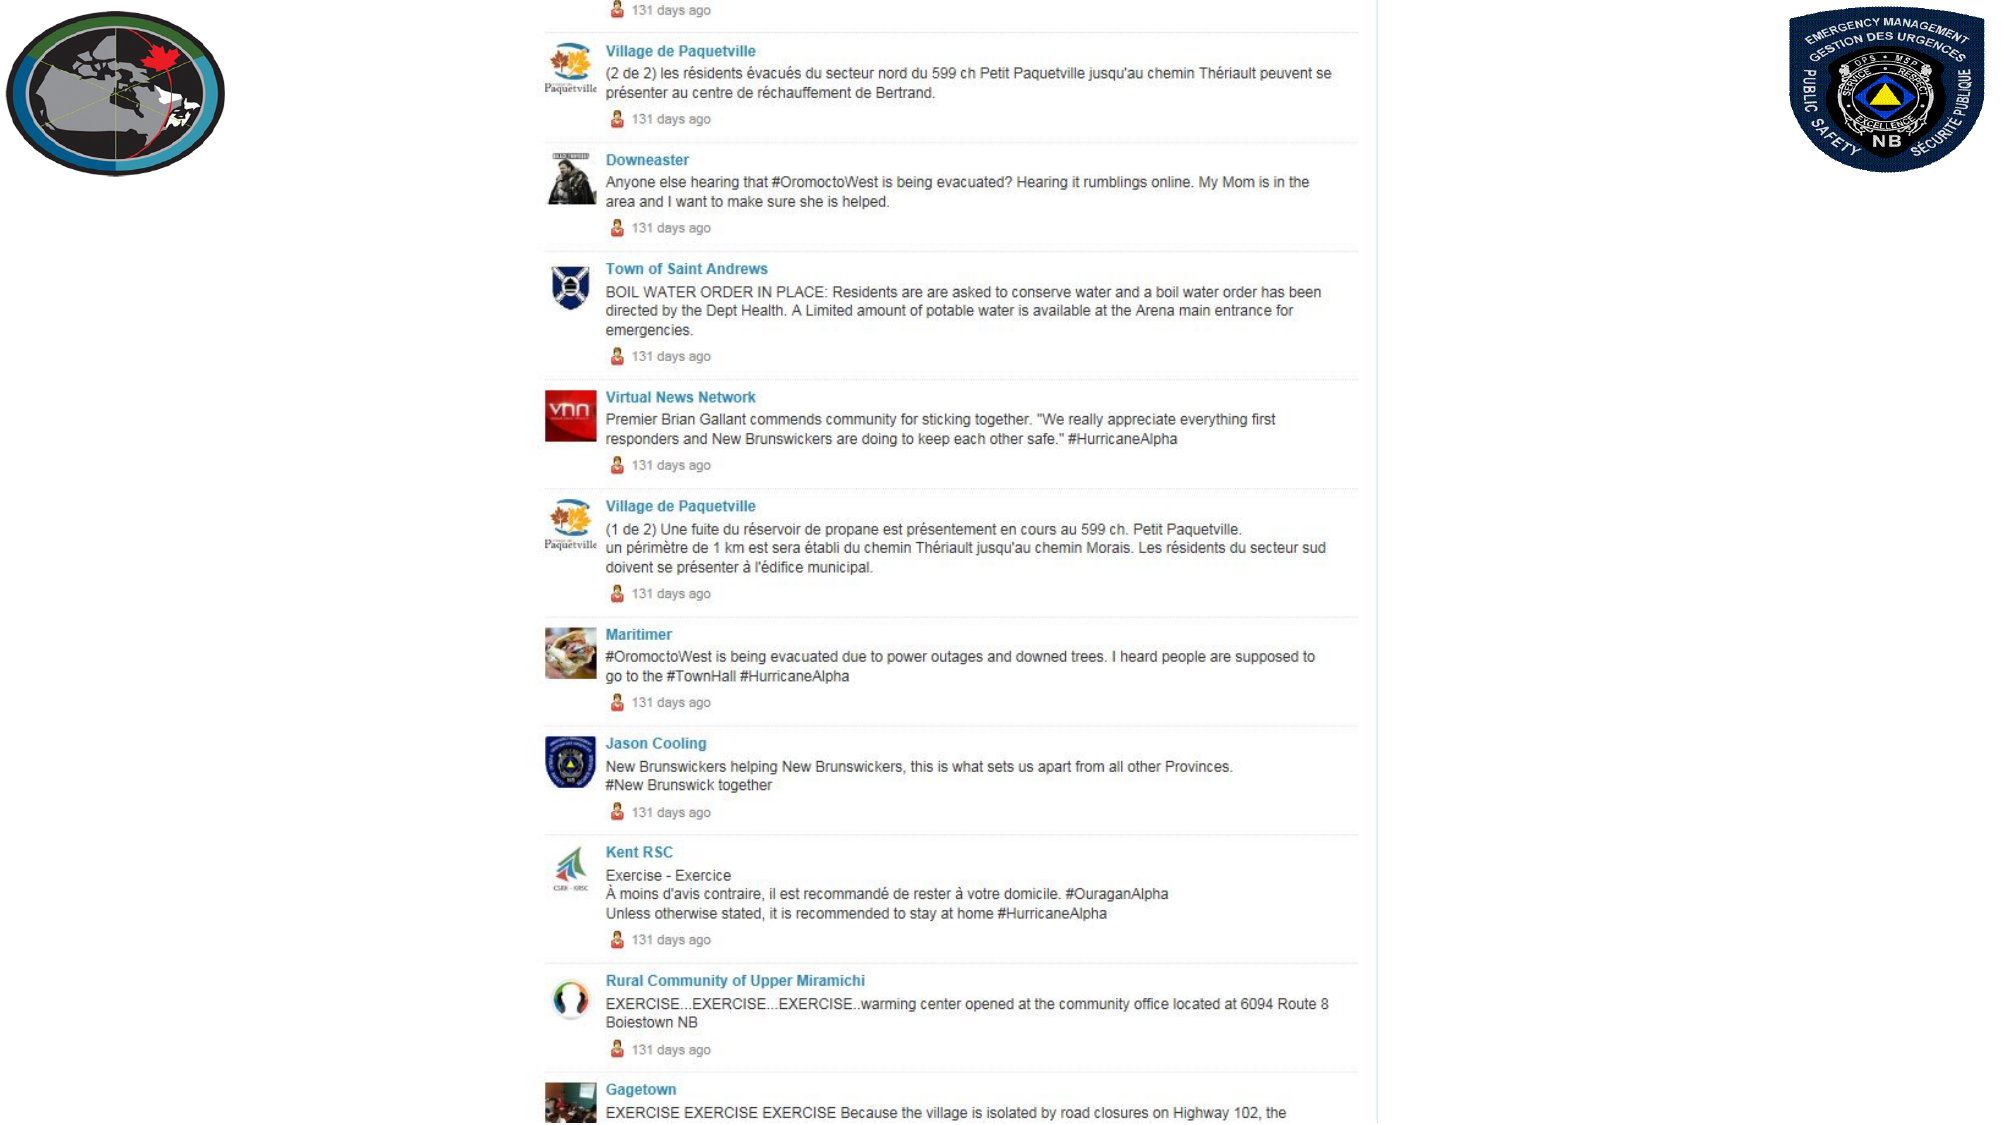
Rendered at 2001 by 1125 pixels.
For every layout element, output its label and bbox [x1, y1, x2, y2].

picture [0, 0, 277, 197]
picture [1787, 5, 1986, 174]
list [527, 0, 1379, 1123]
